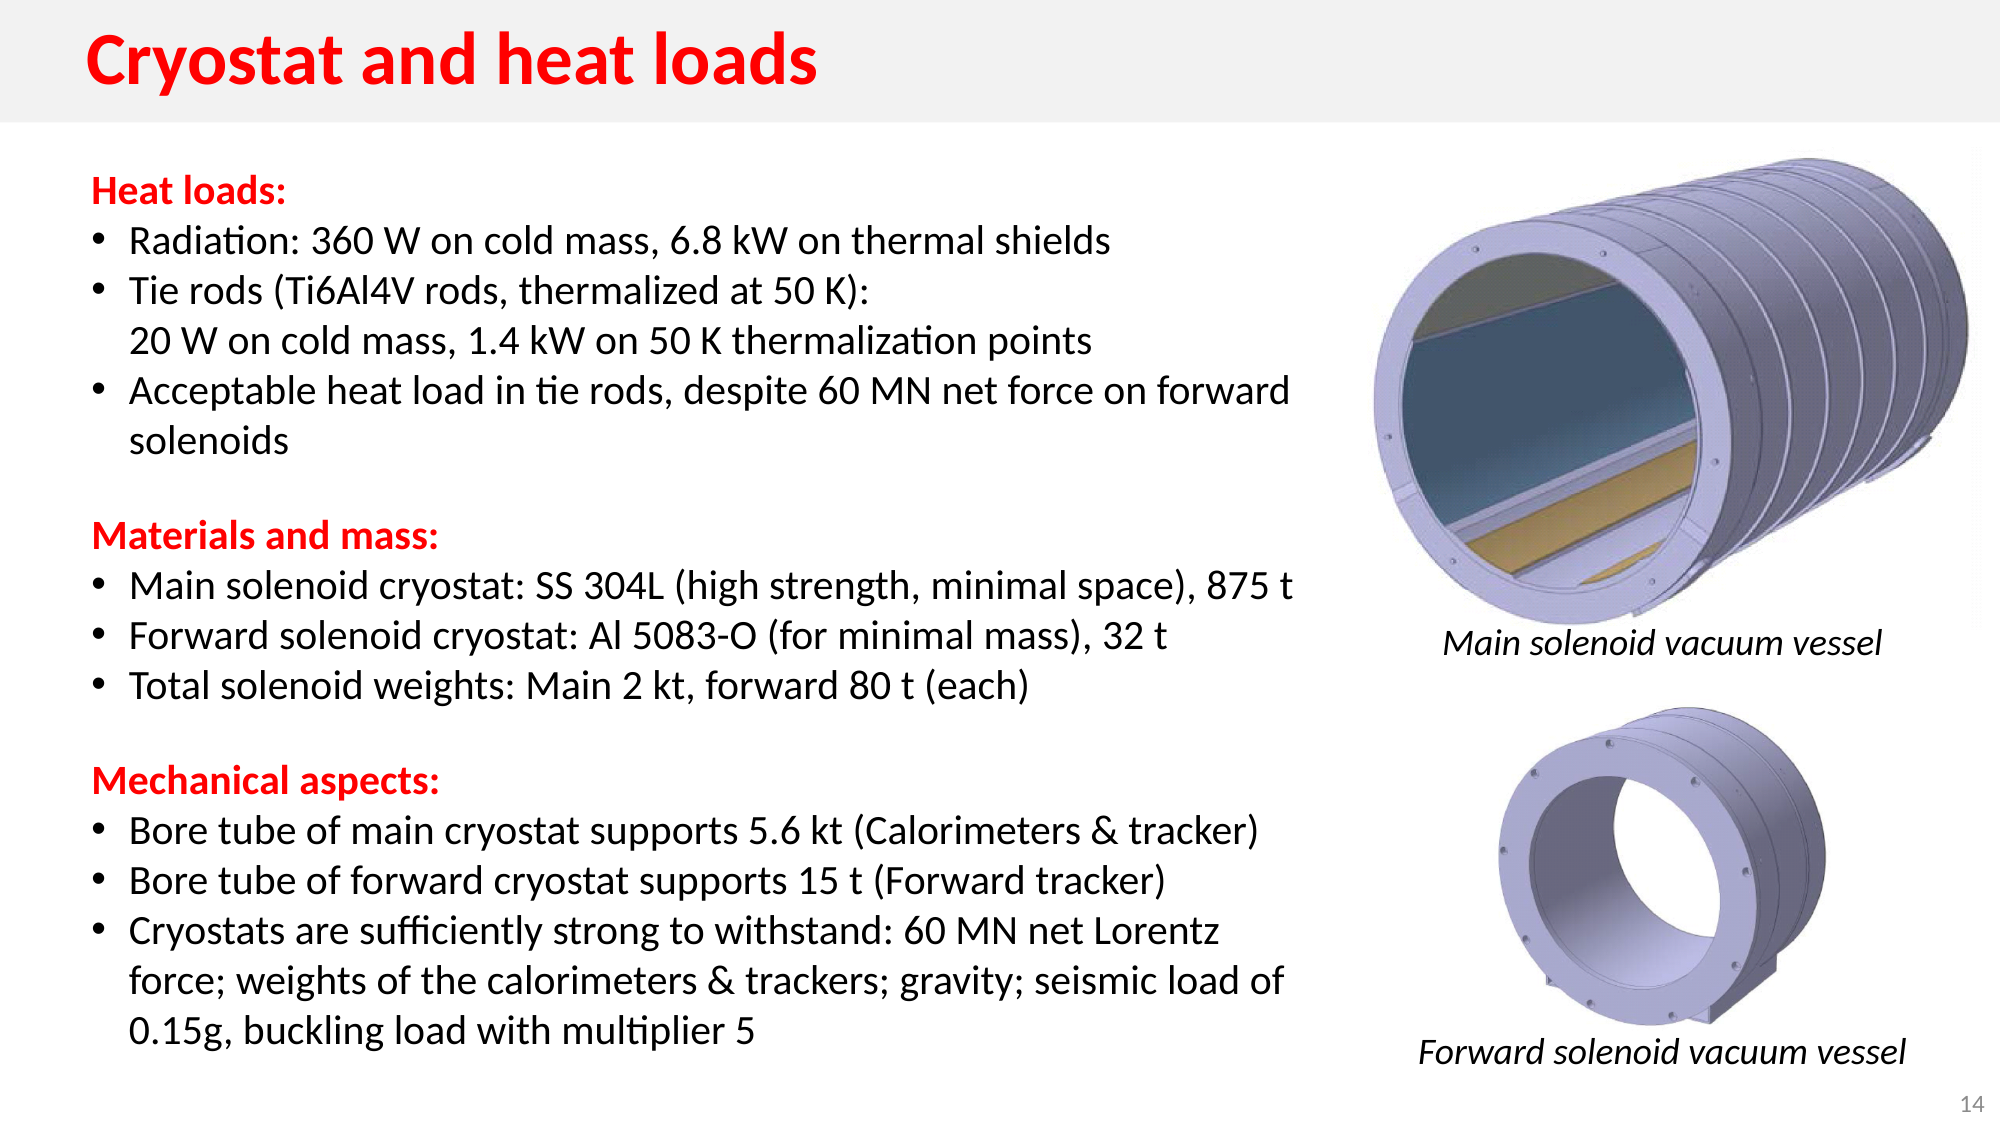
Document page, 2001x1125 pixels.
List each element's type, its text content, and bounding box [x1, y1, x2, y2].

slide_number 14 [1864, 1079, 2000, 1125]
text_box Forward solenoid vacuum vessel [1403, 1019, 1923, 1080]
text_box Cryostat and heat loads [0, 0, 2000, 123]
picture [1492, 696, 1833, 1034]
picture [1367, 147, 1982, 630]
list Heat loads: Radiation: 360 W on cold mass, 6.8 kW on thermal shields Tie rods (Ti6Al4V rods, thermalized at 50 K): 20 W on cold mass, 1.4 kW on 50 K thermalization points Acceptable heat load in tie rods, despite 60 MN net force on forward solenoids Materials and mass: Main solenoid cryostat: SS 304L (high strength, minimal space), 875 t Forward solenoid cryostat: Al 5083-O (for minimal mass), 32 t Total solenoid weights: Main 2 kt, forward 80 t (each) Mechanical aspects: Bore tube of main cryostat supports 5.6 kt (Calorimeters & tracker) Bore tube of forward cryostat supports 15 t (Forward tracker) Cryostats are sufficiently strong to withstand: 60 MN net Lorentz force; weights of the calorimeters & trackers; gravity; seismic load of 0.15g, buckling load with multiplier 5 [76, 155, 1320, 1081]
text_box Main solenoid vacuum vessel [1427, 630, 1899, 671]
